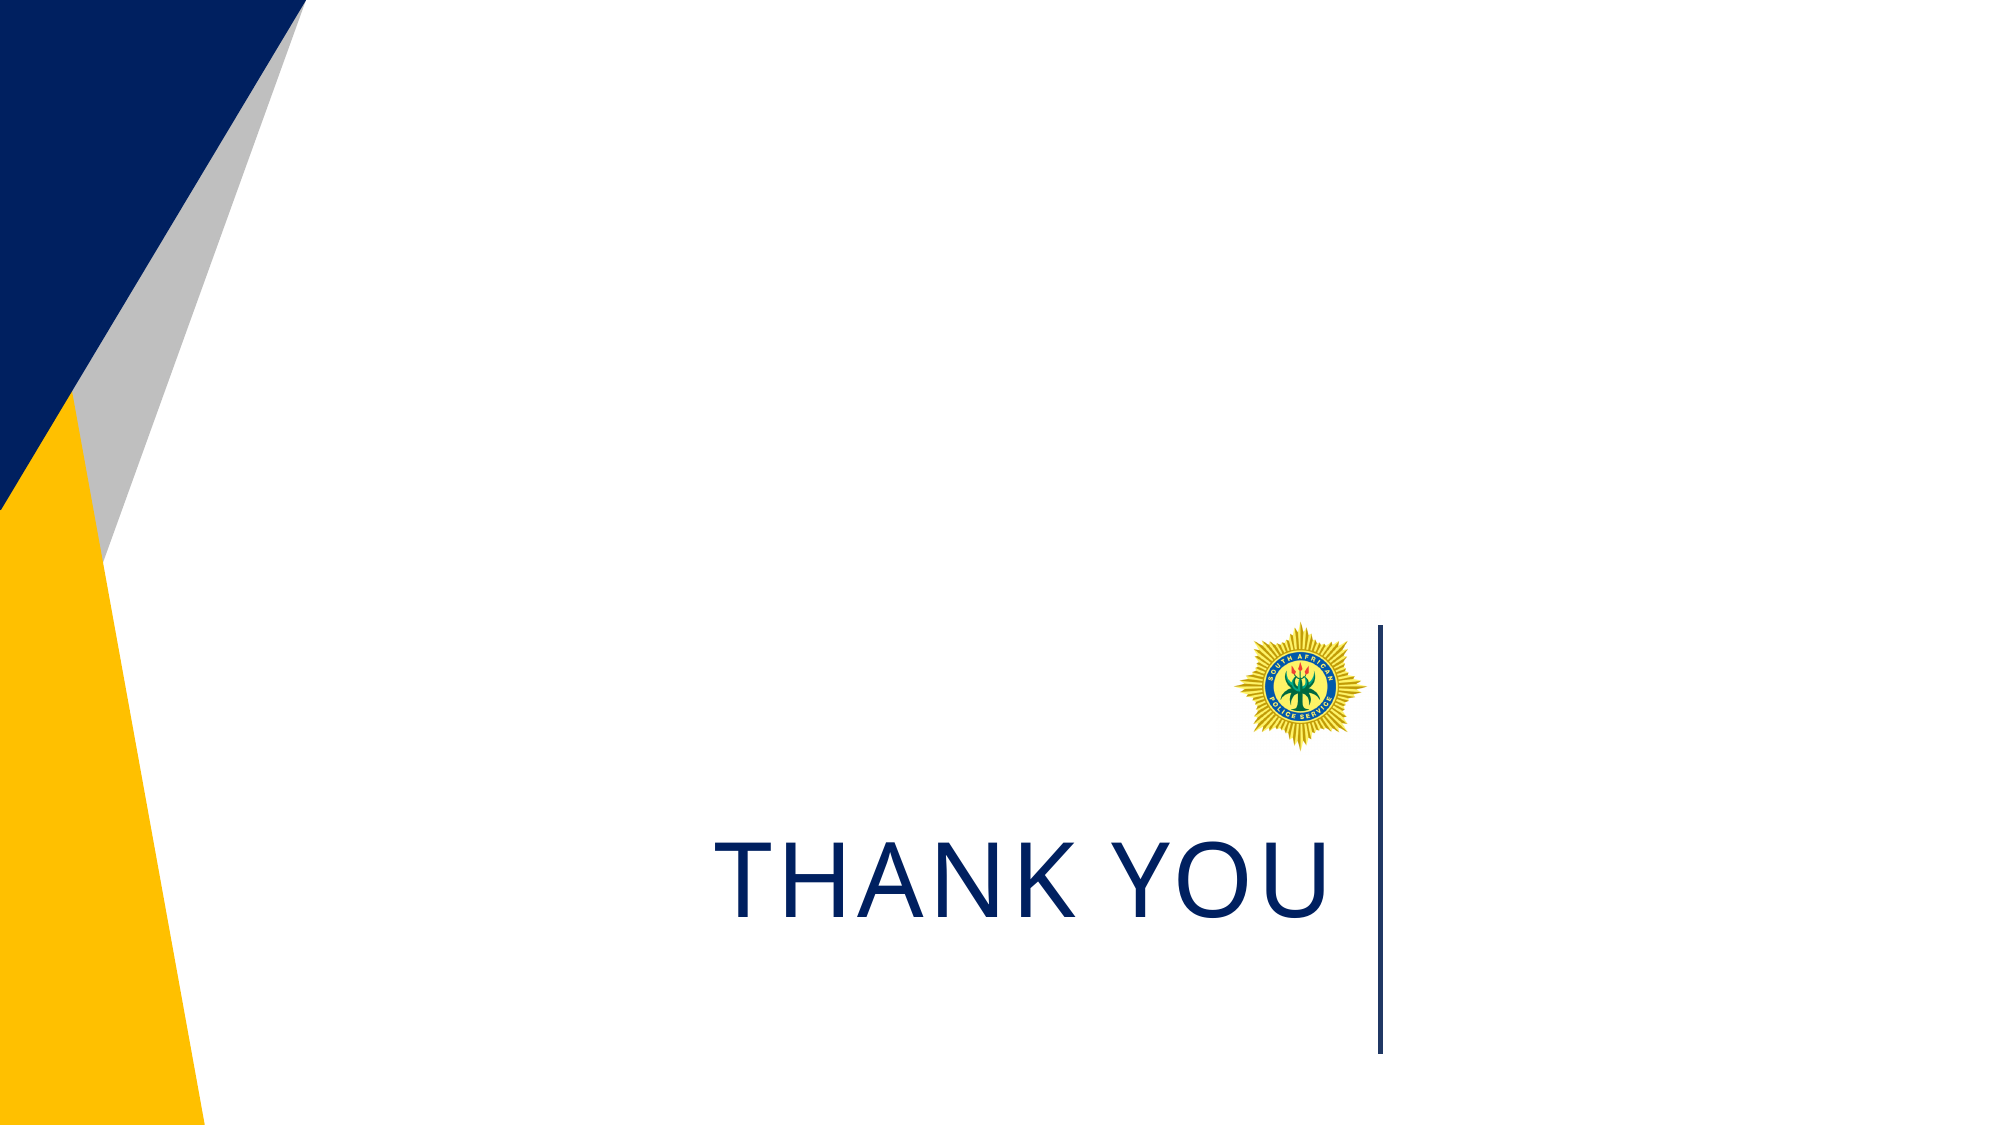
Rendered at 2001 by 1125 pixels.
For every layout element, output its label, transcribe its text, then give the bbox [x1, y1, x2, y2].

picture [1216, 607, 1381, 755]
title Thank you [75, 722, 1350, 1054]
